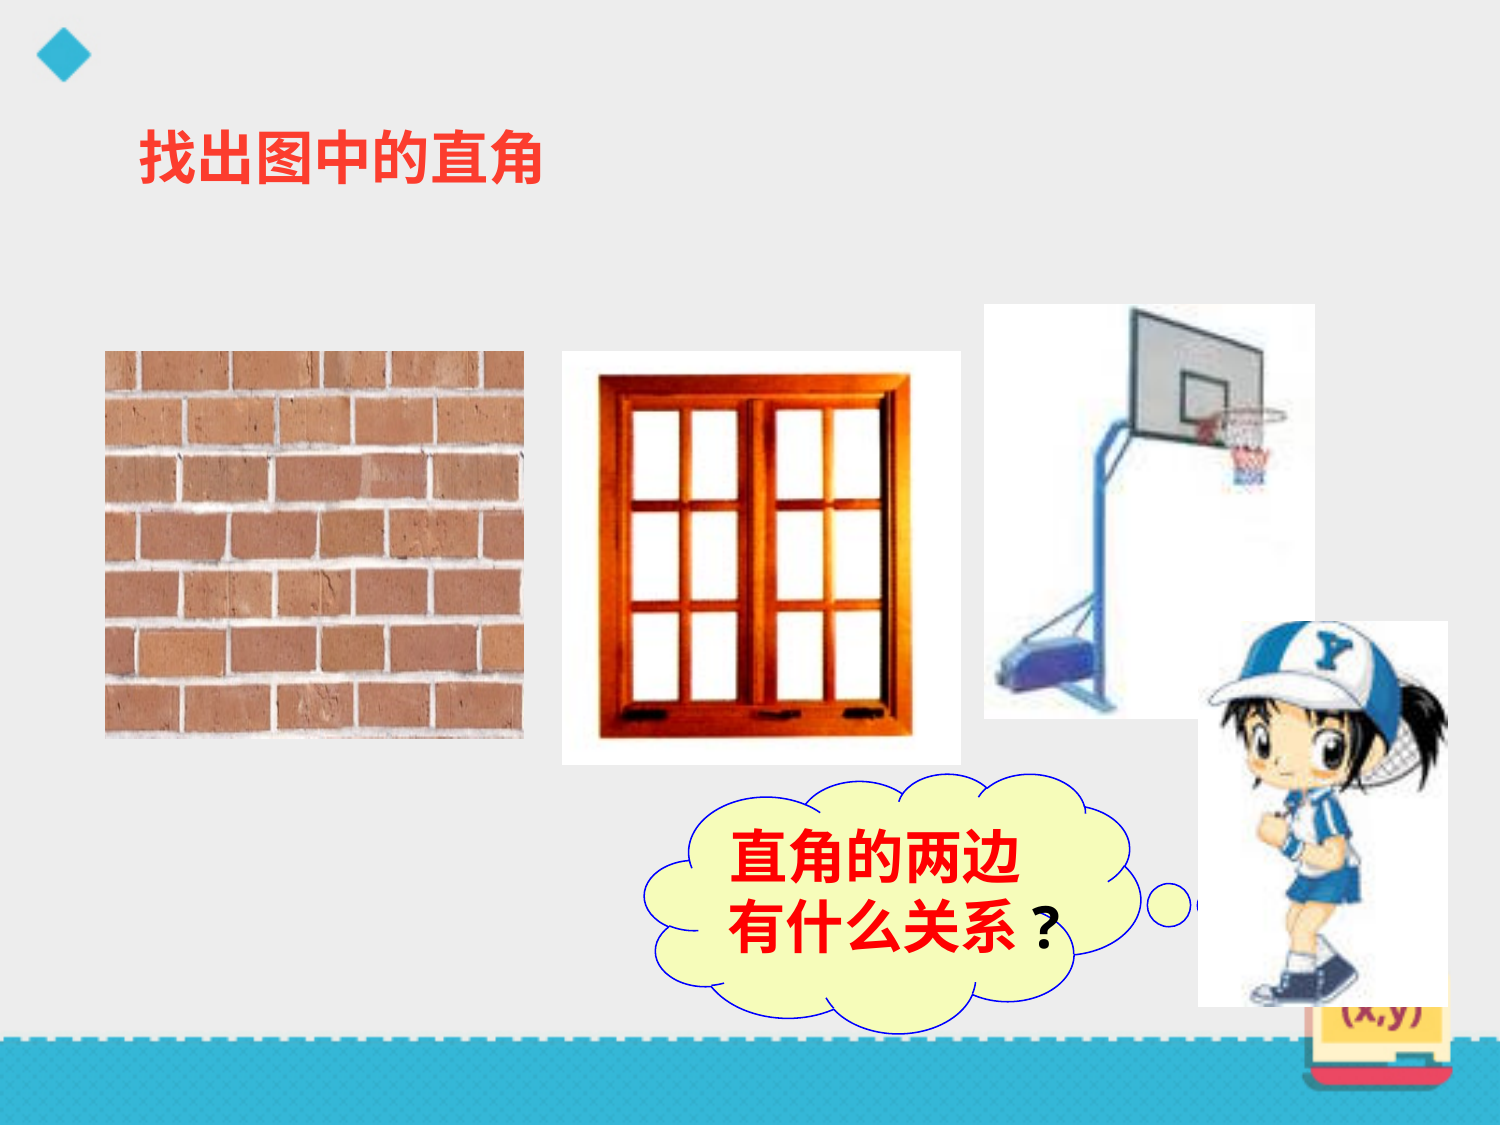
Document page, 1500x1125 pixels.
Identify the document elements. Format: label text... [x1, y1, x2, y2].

picture [0, 0, 1500, 1125]
text_box 找出图中的直角 [123, 113, 1093, 199]
text_box 直角的两边有什么关系? [644, 774, 1141, 1034]
text_box 直角的两边有什么关系? [1147, 883, 1191, 927]
